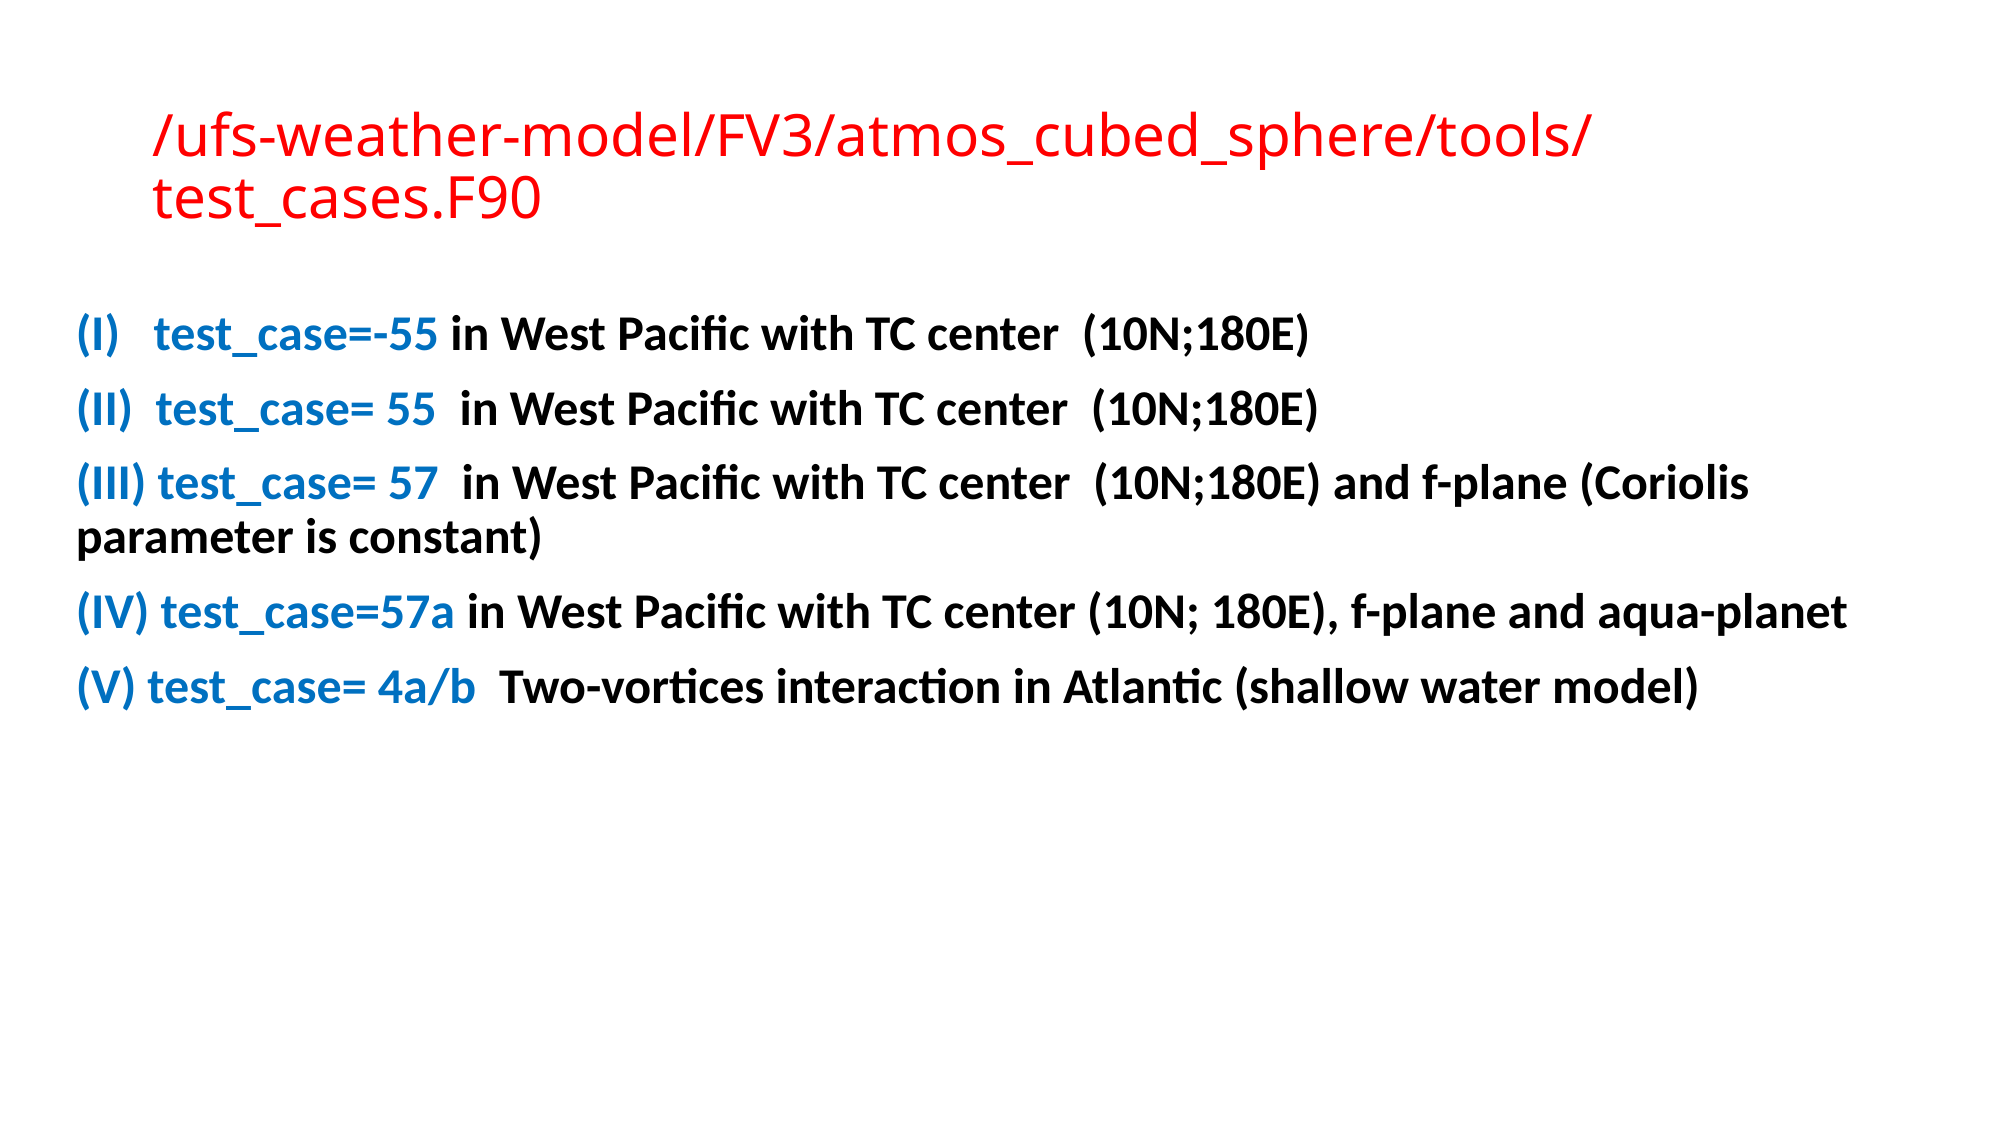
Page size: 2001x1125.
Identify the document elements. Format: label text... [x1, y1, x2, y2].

title /ufs-weather-model/FV3/atmos_cubed_sphere/tools/test_cases.F90 [137, 59, 1863, 278]
list (I) test_case=-55 in West Pacific with TC center (10N;180E) (II) test_case= 55 in West Pacific with TC center (10N;180E) (III) test_case= 57 in West Pacific with TC center (10N;180E) and f-plane (Coriolis parameter is constant) (IV) test_case=57a in West Pacific with TC center (10N; 180E), f-plane and aqua-planet (V) test_case= 4a/b Two-vortices interaction in Atlantic (shallow water model) [60, 299, 1913, 707]
